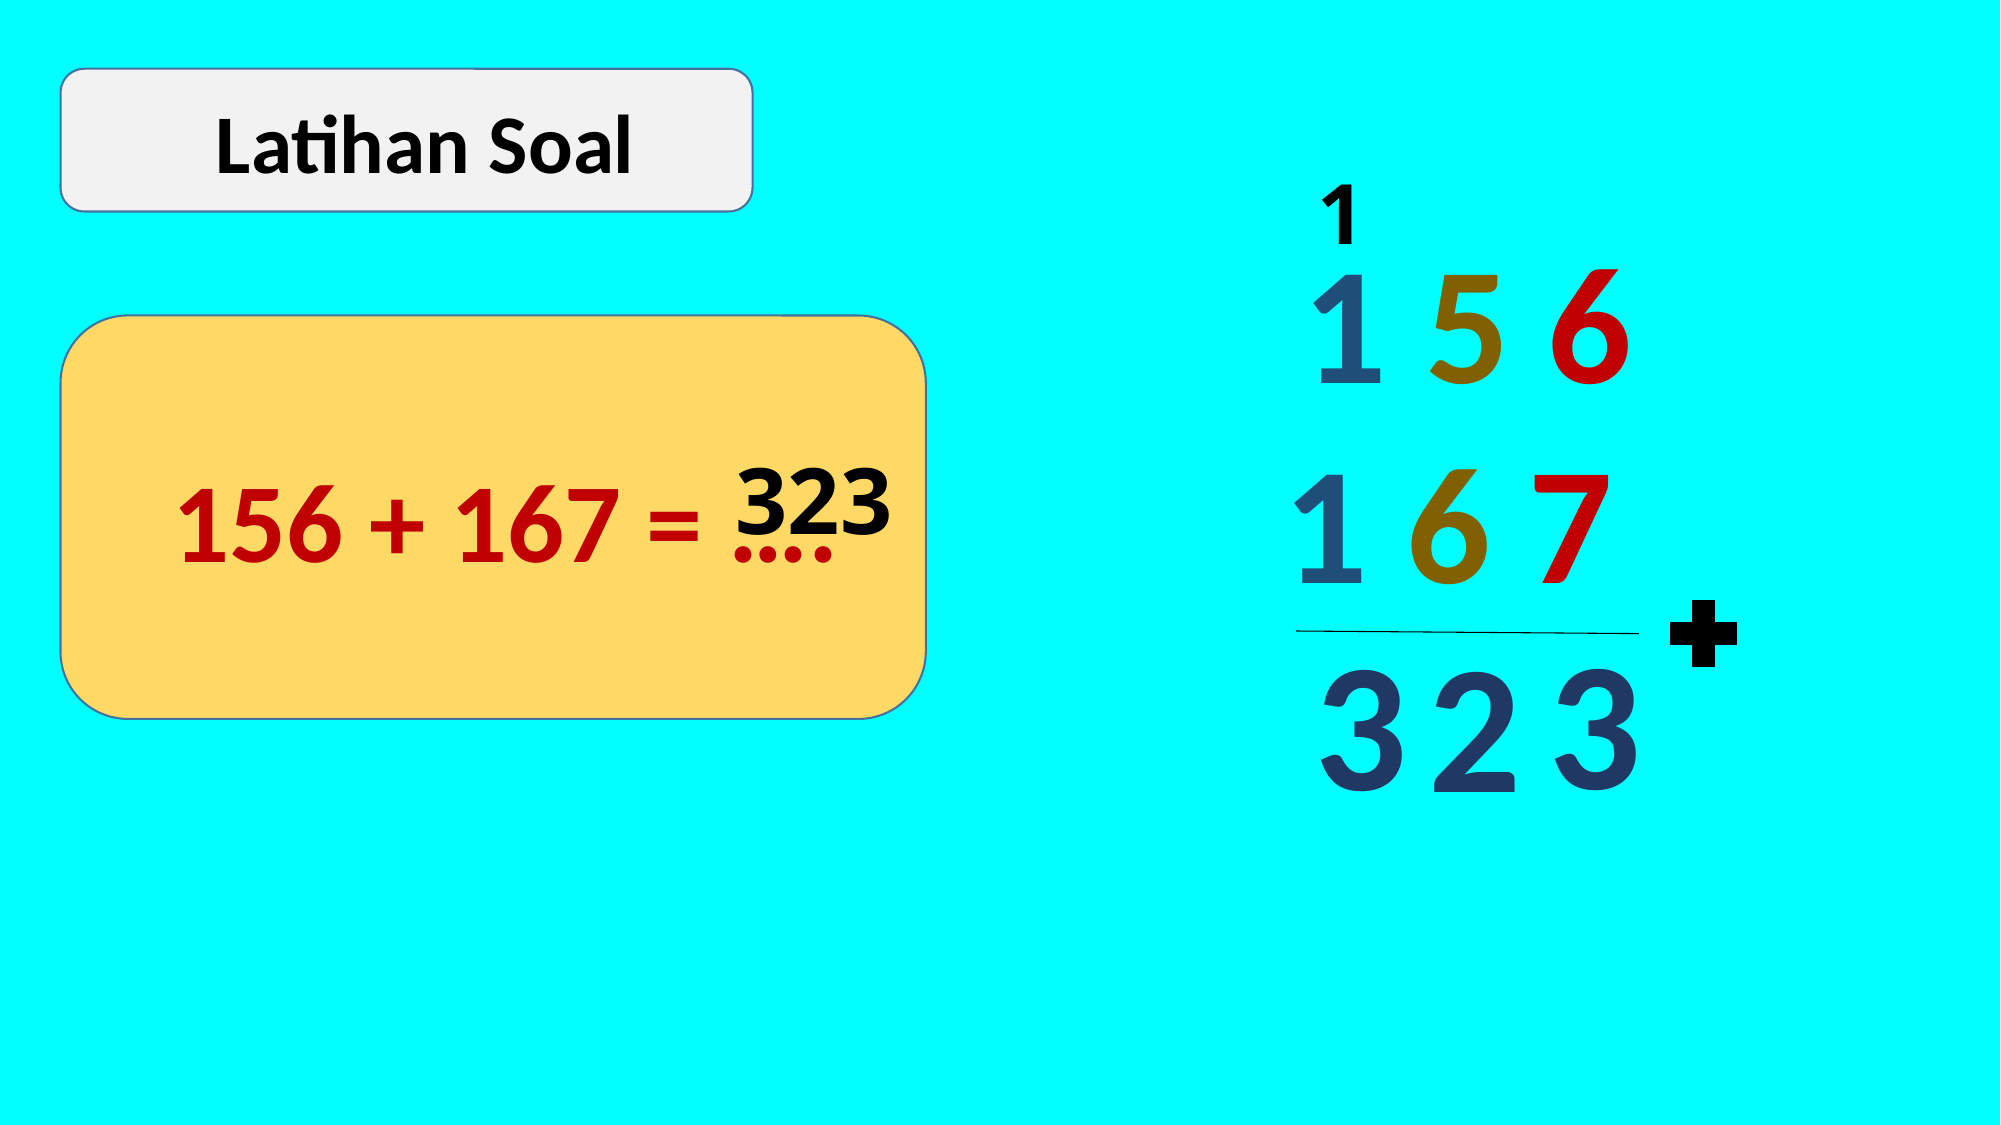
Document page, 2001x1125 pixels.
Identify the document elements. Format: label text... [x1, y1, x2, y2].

text_box 156 + 167 = …. [59, 314, 927, 720]
text_box Latihan Soal [59, 67, 754, 213]
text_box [1034, 37, 1900, 997]
text_box 323 [700, 450, 927, 547]
